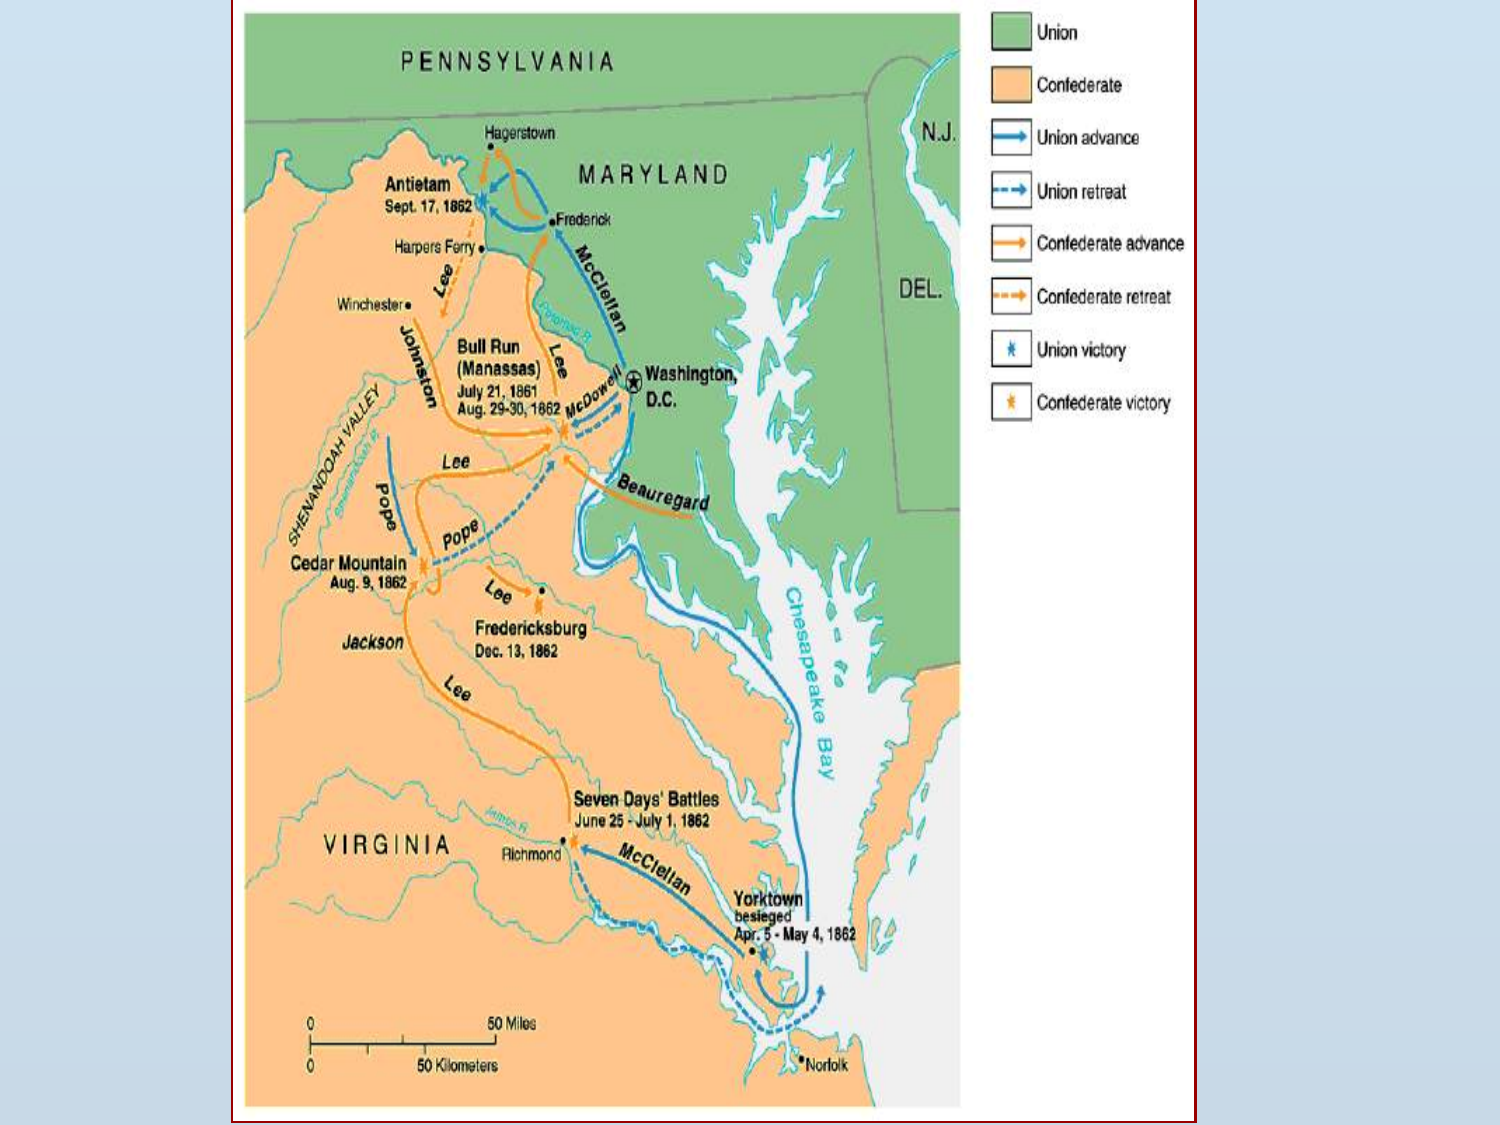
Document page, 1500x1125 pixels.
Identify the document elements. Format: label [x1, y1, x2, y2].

picture [233, 0, 1195, 1122]
